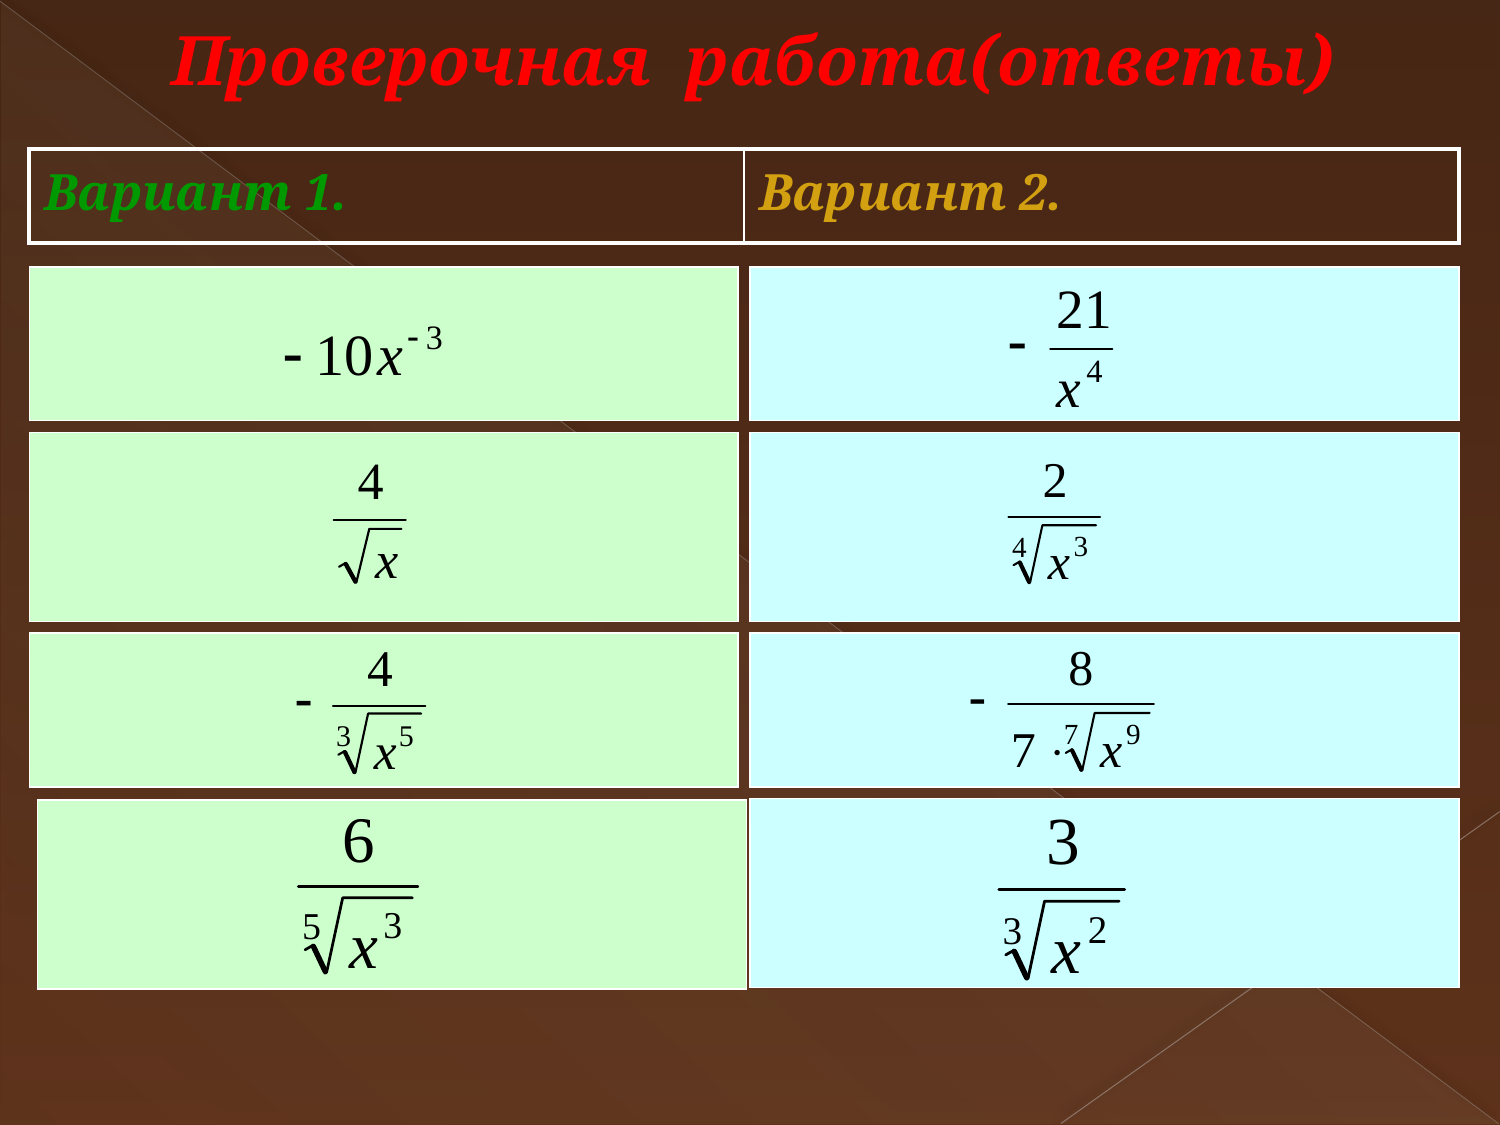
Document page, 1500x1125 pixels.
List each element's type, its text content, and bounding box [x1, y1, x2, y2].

table_header Вариант 1. [31, 151, 743, 241]
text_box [324, 449, 417, 594]
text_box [287, 637, 438, 784]
text_box [29, 267, 739, 421]
title Проверочная работа(ответы) [76, 0, 1427, 116]
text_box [274, 312, 451, 391]
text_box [999, 274, 1126, 419]
text_box [750, 432, 1459, 622]
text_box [987, 799, 1139, 997]
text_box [999, 449, 1113, 597]
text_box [287, 799, 434, 990]
text_box [1142, 798, 1459, 988]
text_box [750, 267, 1459, 421]
text_box [1134, 633, 1459, 787]
text_box [29, 633, 289, 787]
text_box [29, 432, 739, 622]
text_box [427, 633, 739, 787]
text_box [962, 637, 1163, 784]
text_box [434, 800, 747, 989]
text_box [750, 633, 986, 787]
text_box [37, 800, 281, 989]
table_header Вариант 2. [745, 151, 1457, 241]
text_box [750, 798, 977, 988]
